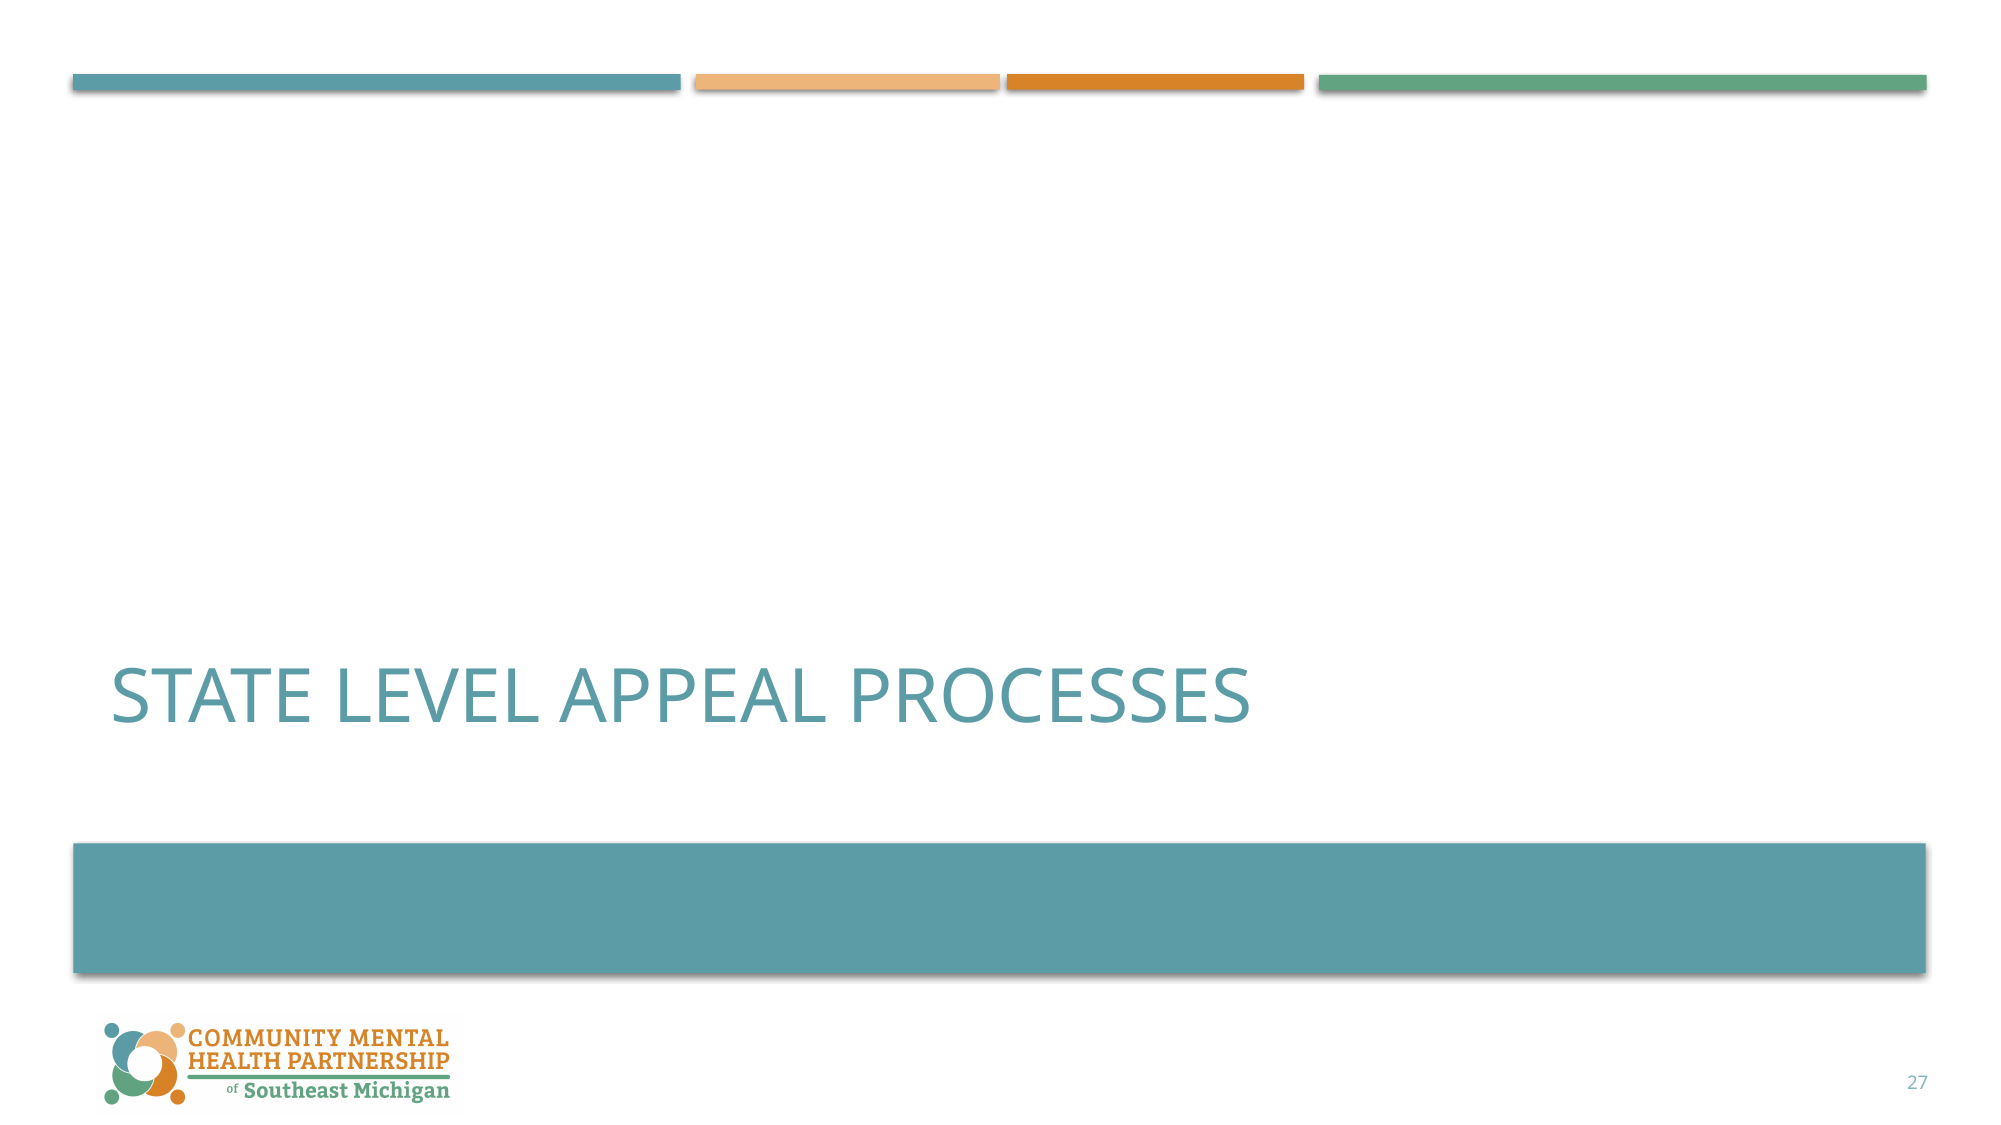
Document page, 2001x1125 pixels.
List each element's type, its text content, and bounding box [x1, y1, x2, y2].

slide_number 27 [1770, 1053, 1944, 1114]
picture [95, 1013, 464, 1114]
title State level appeal processes [95, 499, 1905, 745]
